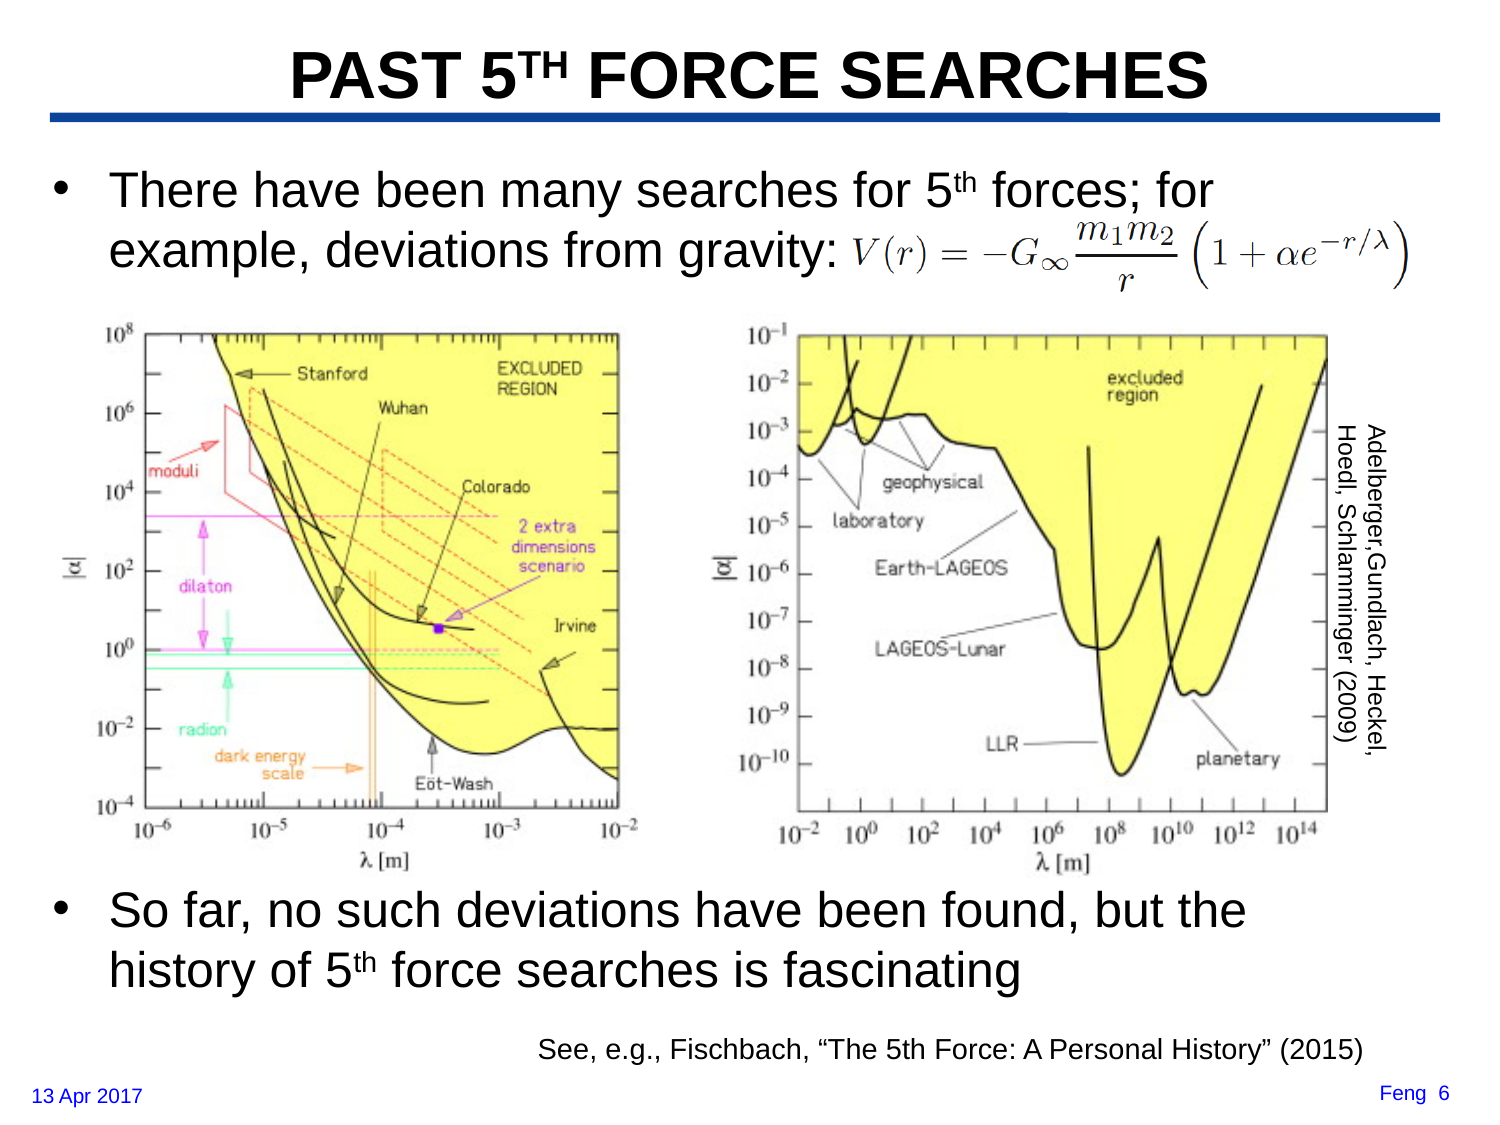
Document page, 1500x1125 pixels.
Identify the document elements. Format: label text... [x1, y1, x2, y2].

picture [710, 313, 1328, 879]
text_box There have been many searches for 5th forces; for example, deviations from gravity: So far, no such deviations have been found, but the history of 5th force searches is fascinating See, e.g., Fischbach, “The 5th Force: A Personal History” (2015) [37, 149, 1413, 1073]
text_box Adelberger,Gundlach, Heckel, Hoedl, Schlamminger (2009) [1332, 409, 1401, 773]
text_box PAST 5TH FORCE SEARCHES [112, 24, 1388, 146]
picture [849, 205, 1413, 301]
picture [62, 312, 638, 877]
